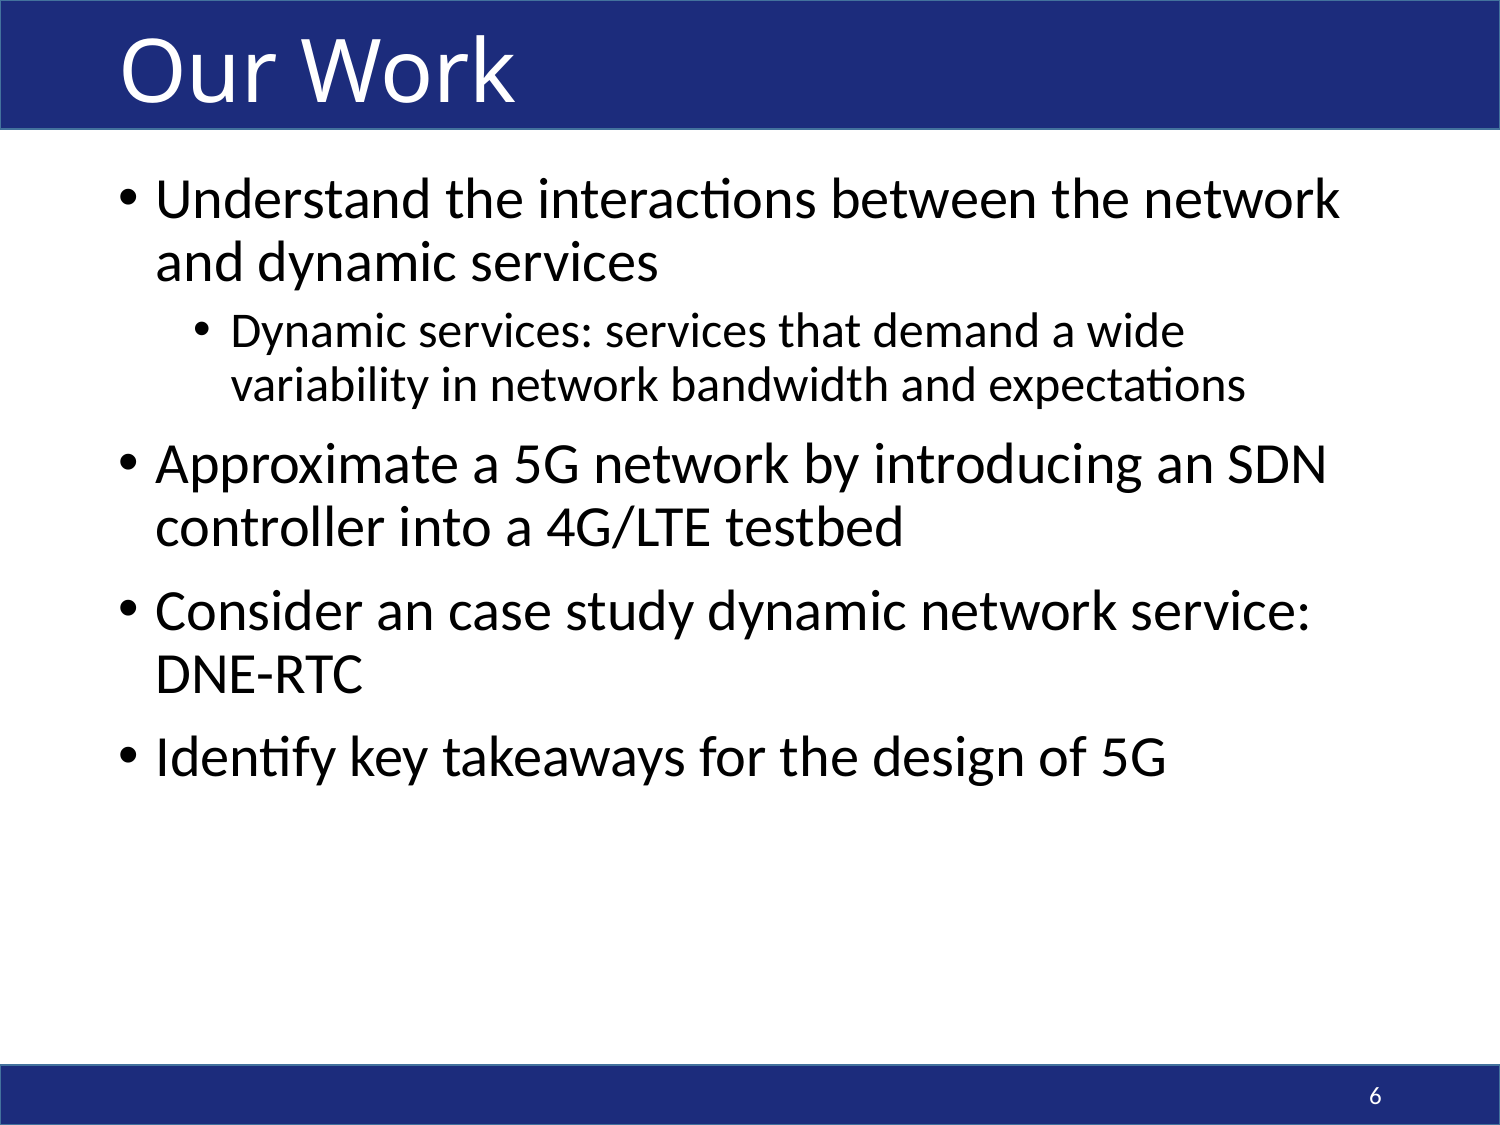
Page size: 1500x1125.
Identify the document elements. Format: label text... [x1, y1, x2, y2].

list Understand the interactions between the network and dynamic services Dynamic services: services that demand a wide variability in network bandwidth and expectations Approximate a 5G network by introducing an SDN controller into a 4G/LTE testbed Consider an case study dynamic network service: DNE-RTC Identify key takeaways for the design of 5G [103, 161, 1397, 1014]
title Our Work [103, 18, 1397, 130]
slide_number 6 [1059, 1064, 1397, 1125]
